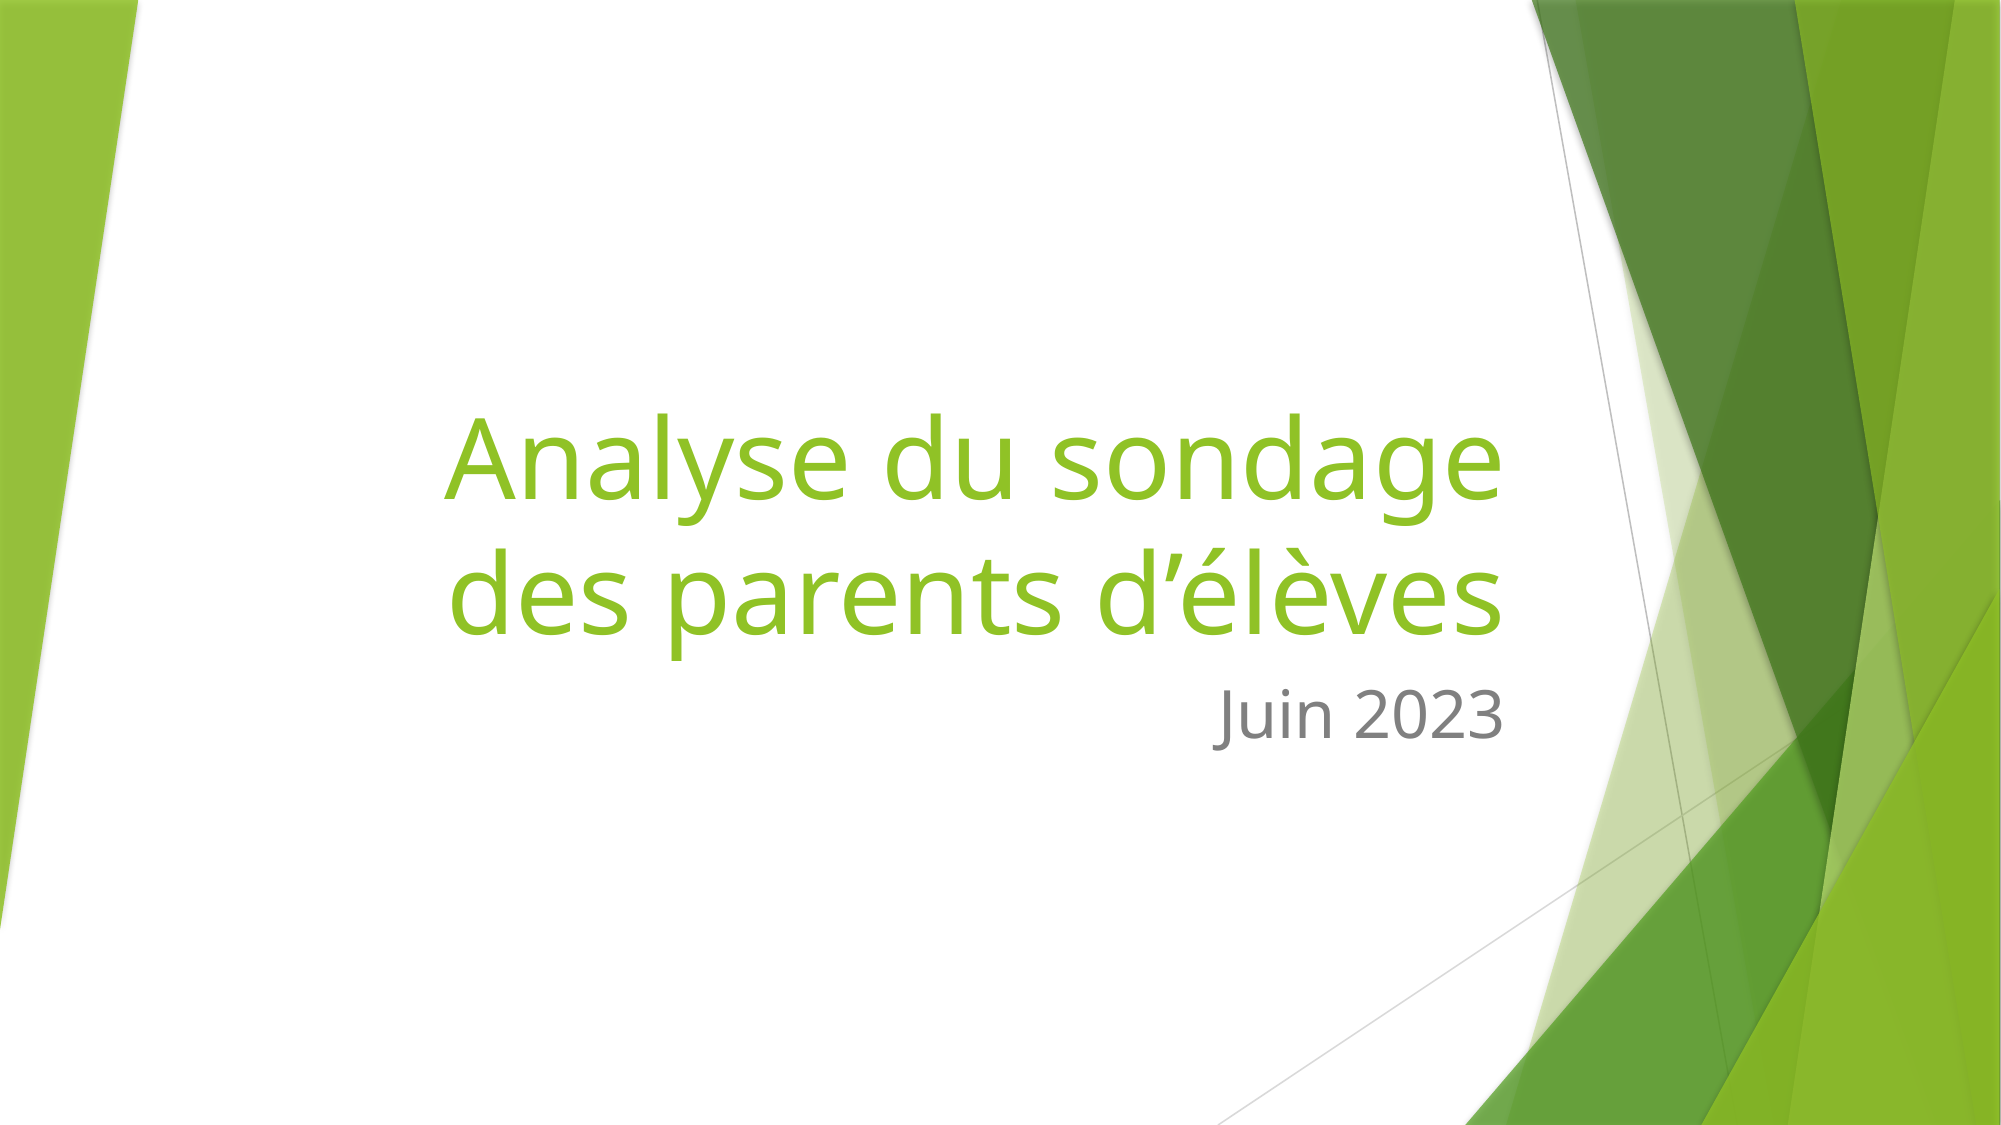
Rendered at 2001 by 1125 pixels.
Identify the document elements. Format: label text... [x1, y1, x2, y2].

subtitle Juin 2023 [247, 664, 1522, 845]
title Analyse du sondage des parents d’élèves [247, 394, 1522, 664]
